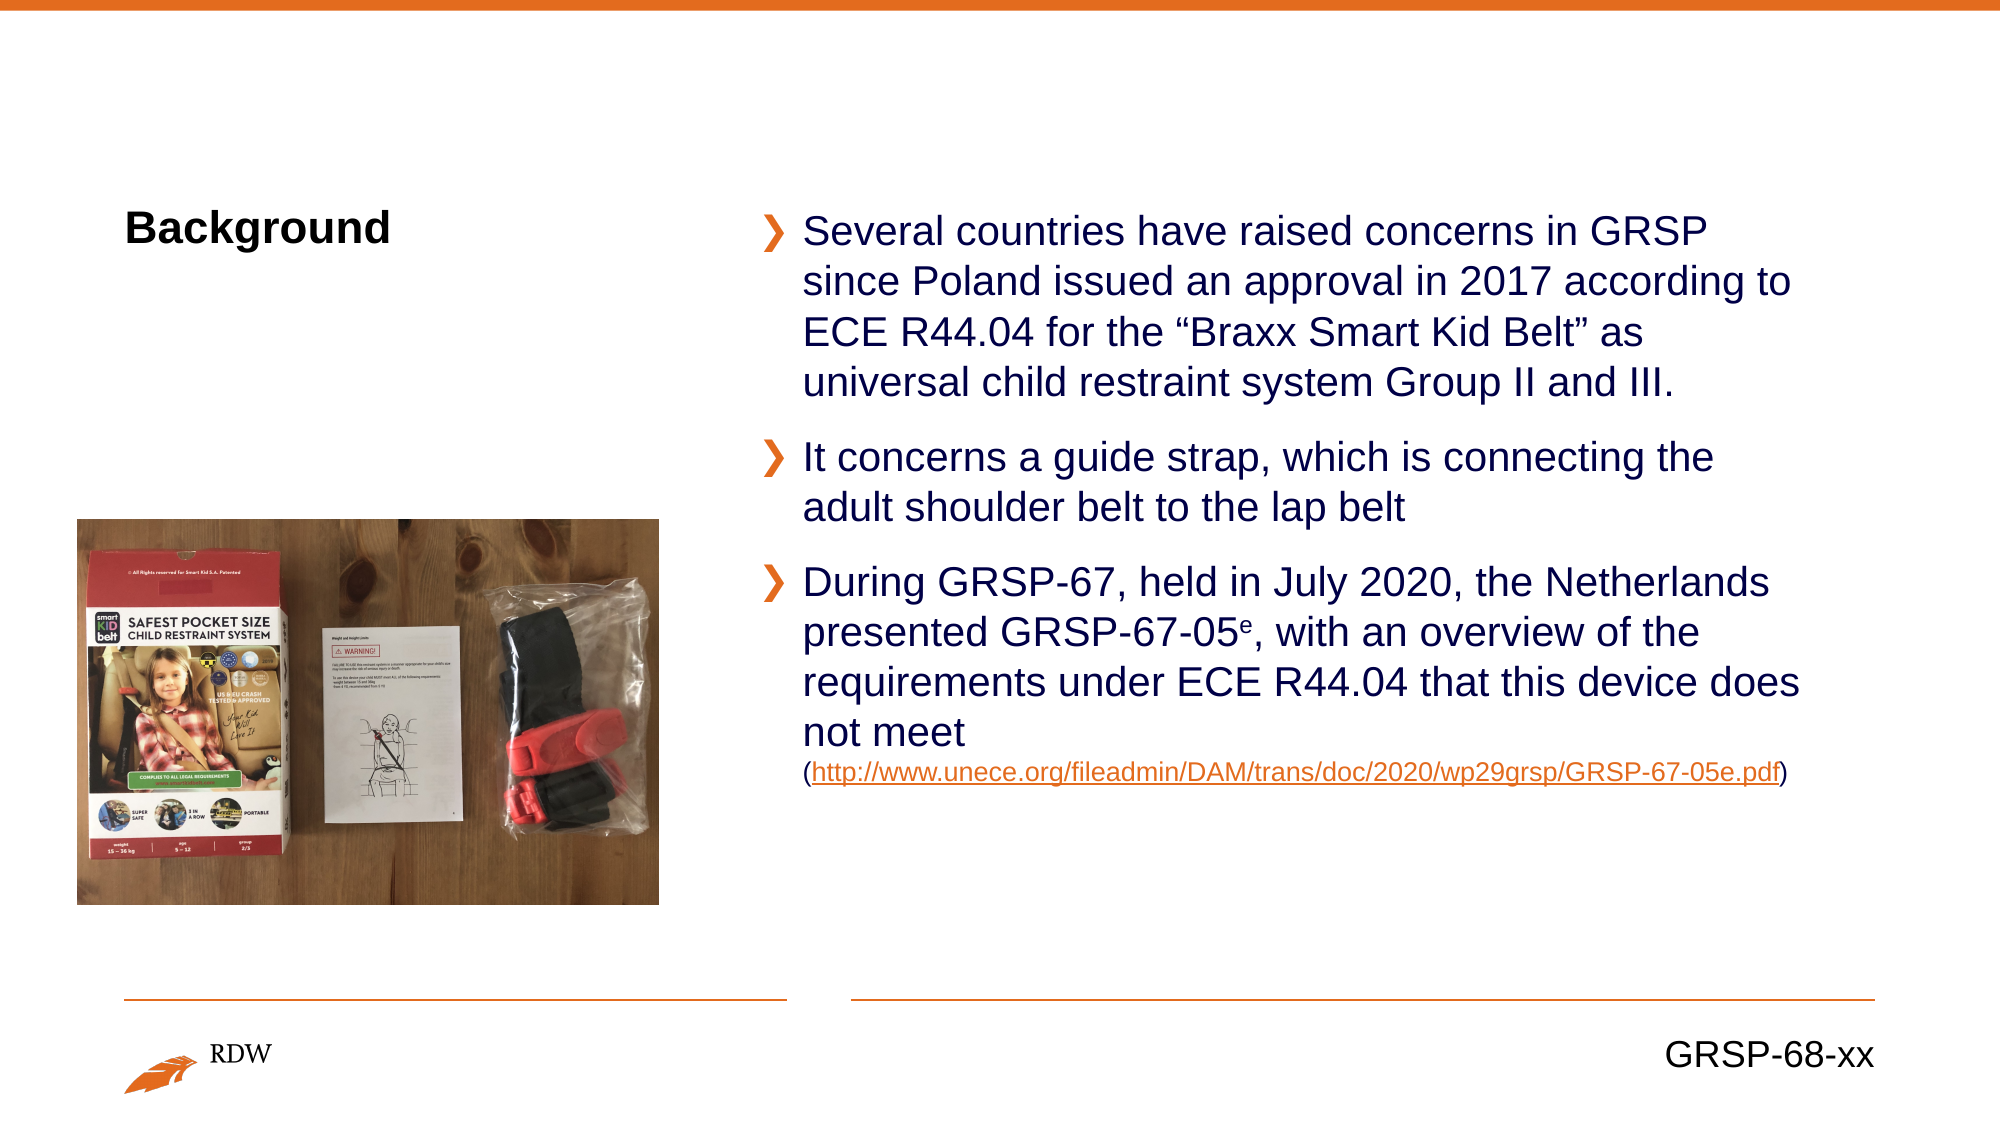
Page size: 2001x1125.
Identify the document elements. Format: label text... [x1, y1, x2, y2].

title Background [124, 204, 758, 309]
picture [124, 1044, 272, 1094]
text_box GRSP-68-xx [1649, 1022, 1890, 1083]
picture [77, 519, 659, 905]
list Several countries have raised concerns in GRSP since Poland issued an approval in 2017 according to ECE R44.04 for the “Braxx Smart Kid Belt” as universal child restraint system Group II and III. It concerns a guide strap, which is connecting the adult shoulder belt to the lap belt During GRSP-67, held in July 2020, the Netherlands presented GRSP-67-05e, with an overview of the requirements under ECE R44.04 that this device does not meet (http://www.unece.org/fileadmin/DAM/trans/doc/2020/wp29grsp/GRSP-67-05e.pdf) [758, 204, 1821, 943]
